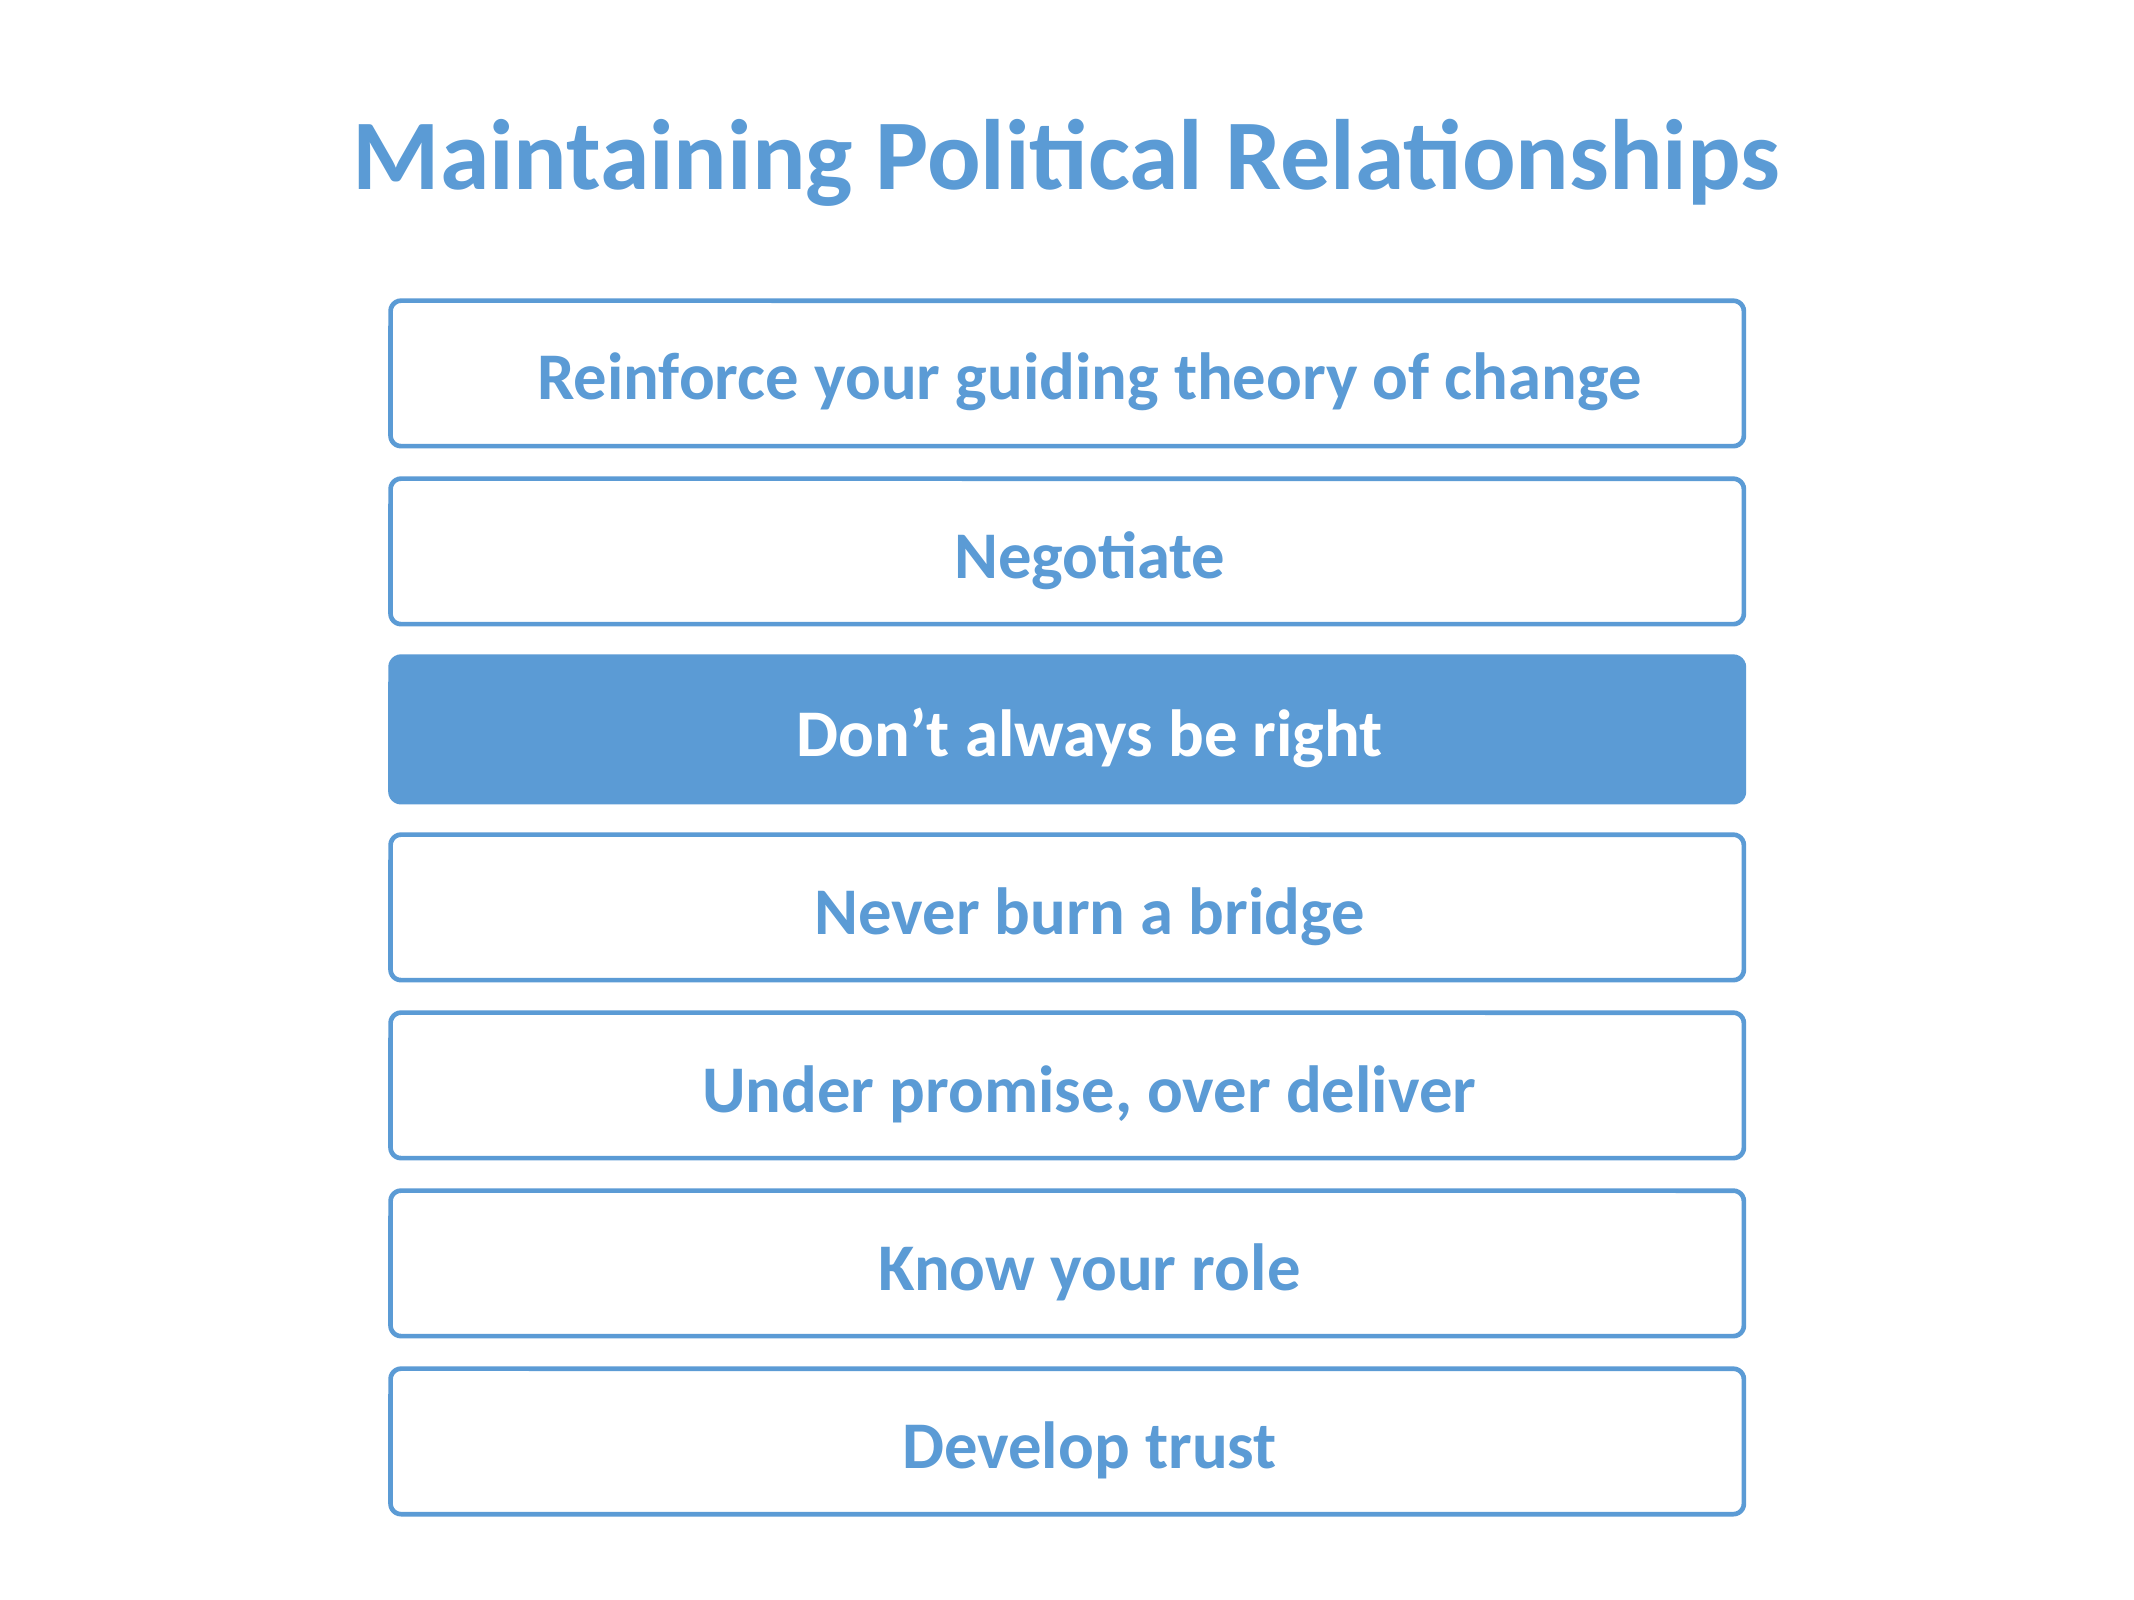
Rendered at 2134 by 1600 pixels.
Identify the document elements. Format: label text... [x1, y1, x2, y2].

text_box Develop trust [389, 1367, 1745, 1516]
text_box Never burn a bridge [389, 833, 1745, 982]
text_box Reinforce your guiding theory of change [389, 299, 1745, 448]
text_box Negotiate [389, 477, 1745, 626]
text_box Know your role [389, 1189, 1745, 1338]
text_box Don’t always be right [389, 655, 1745, 804]
text_box Maintaining Political Relationships [138, 82, 1997, 218]
text_box Under promise, over deliver [389, 1011, 1745, 1160]
